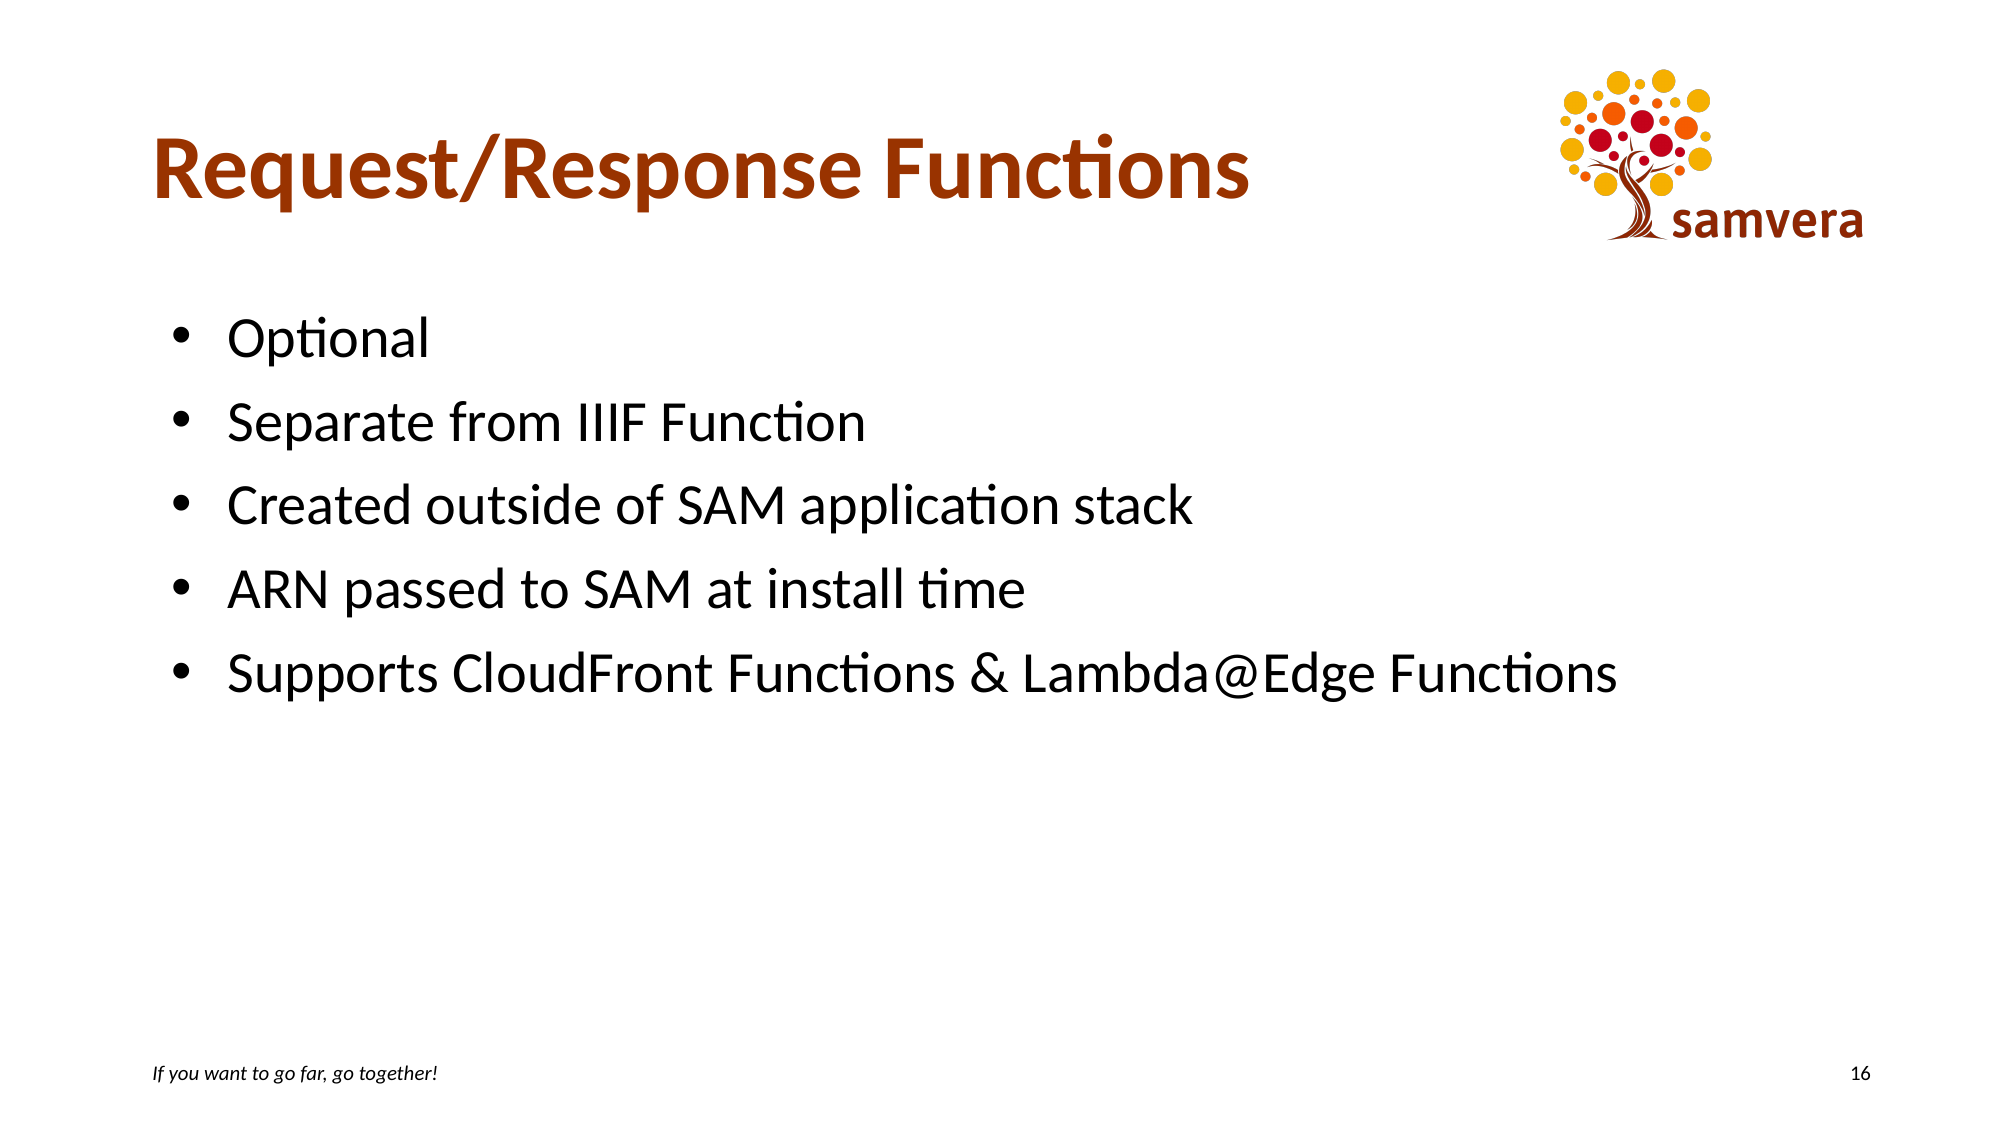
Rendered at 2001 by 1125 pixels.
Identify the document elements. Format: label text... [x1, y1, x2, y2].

list Optional Separate from IIIF Function Created outside of SAM application stack ARN passed to SAM at install time Supports CloudFront Functions & Lambda@Edge Functions [137, 299, 1863, 1014]
title Request/Response Functions [137, 59, 1863, 278]
